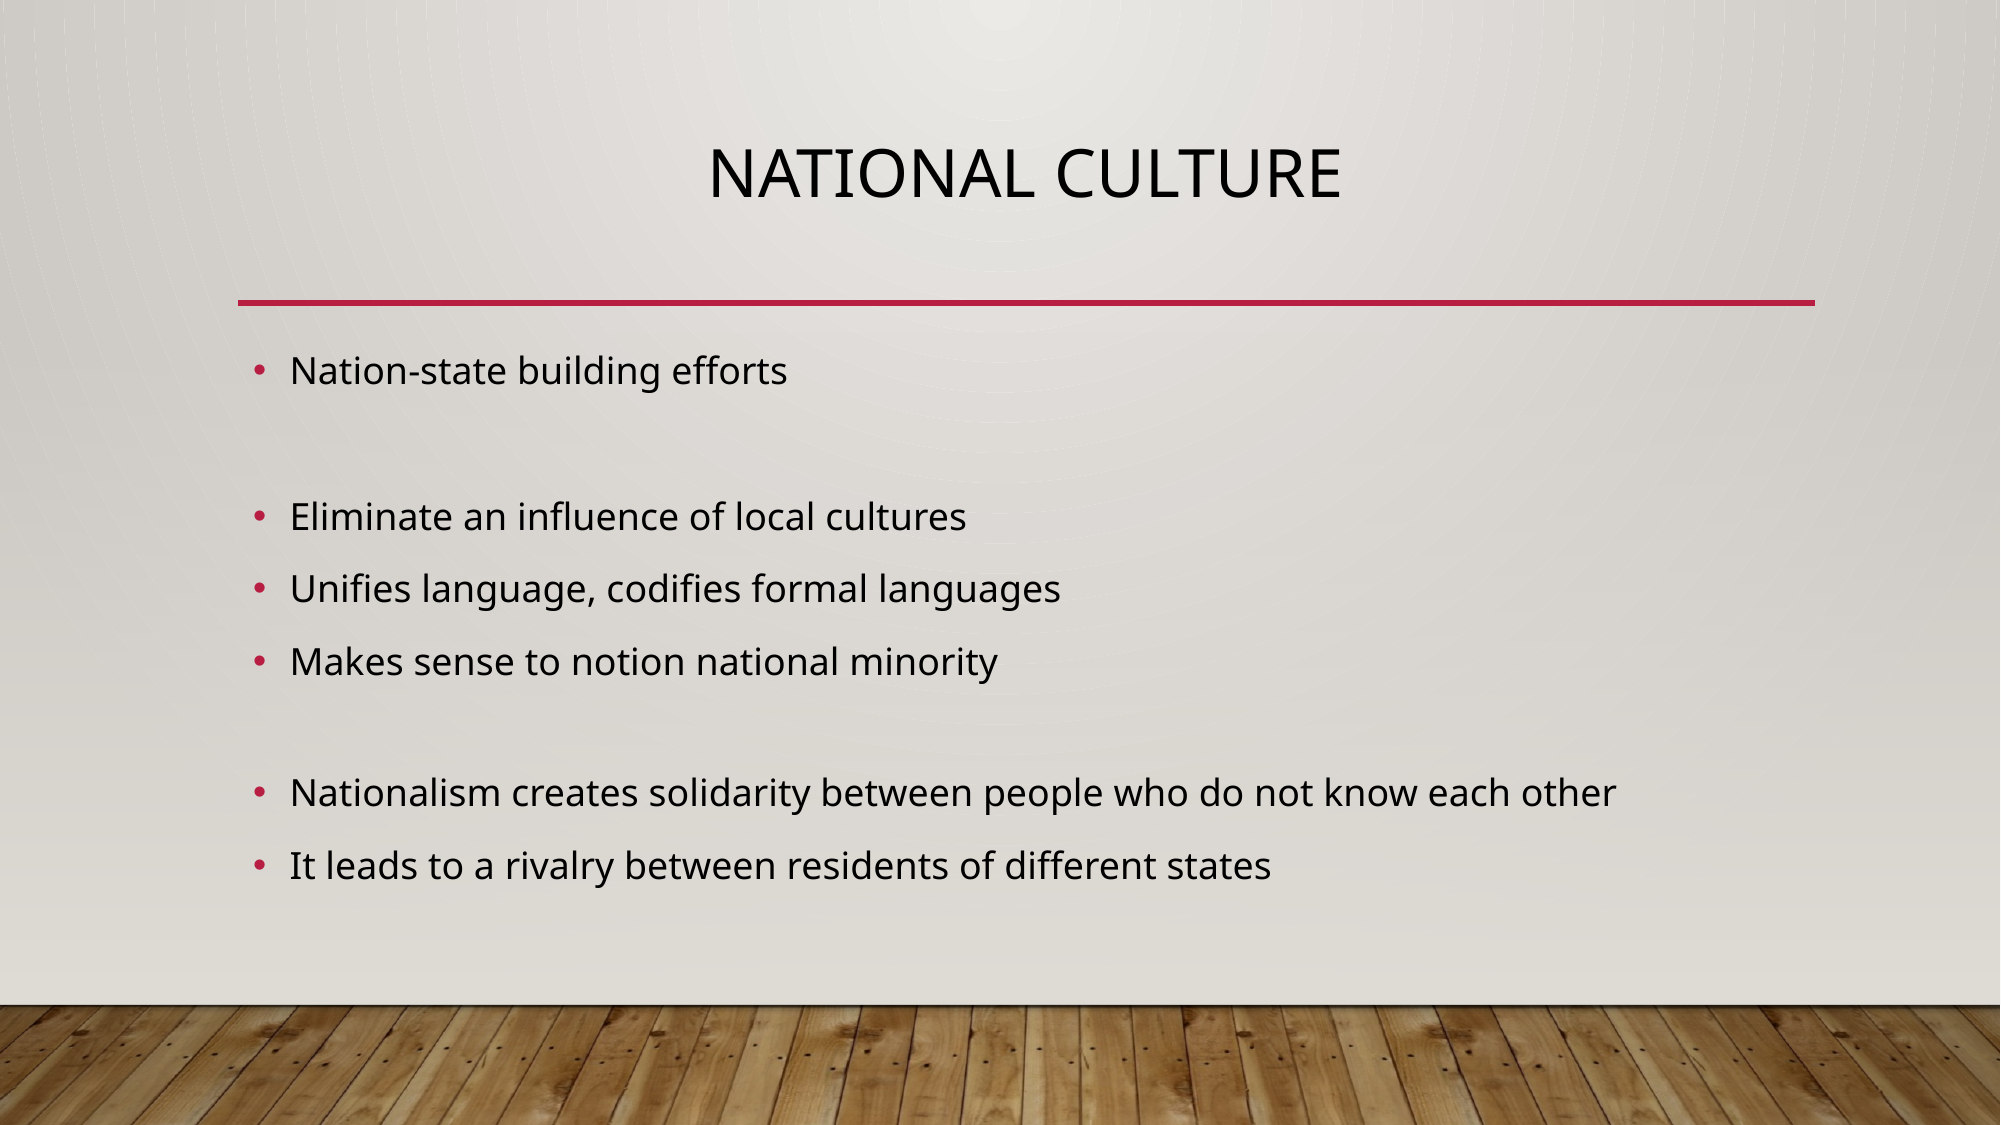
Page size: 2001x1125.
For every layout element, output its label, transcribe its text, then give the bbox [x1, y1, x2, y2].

picture [0, 1005, 2000, 1125]
list Nation-state building efforts Eliminate an influence of local cultures Unifies language, codifies formal languages Makes sense to notion national minority Nationalism creates solidarity between people who do not know each other It leads to a rivalry between residents of different states [238, 330, 1814, 897]
title National culture [238, 131, 1814, 305]
